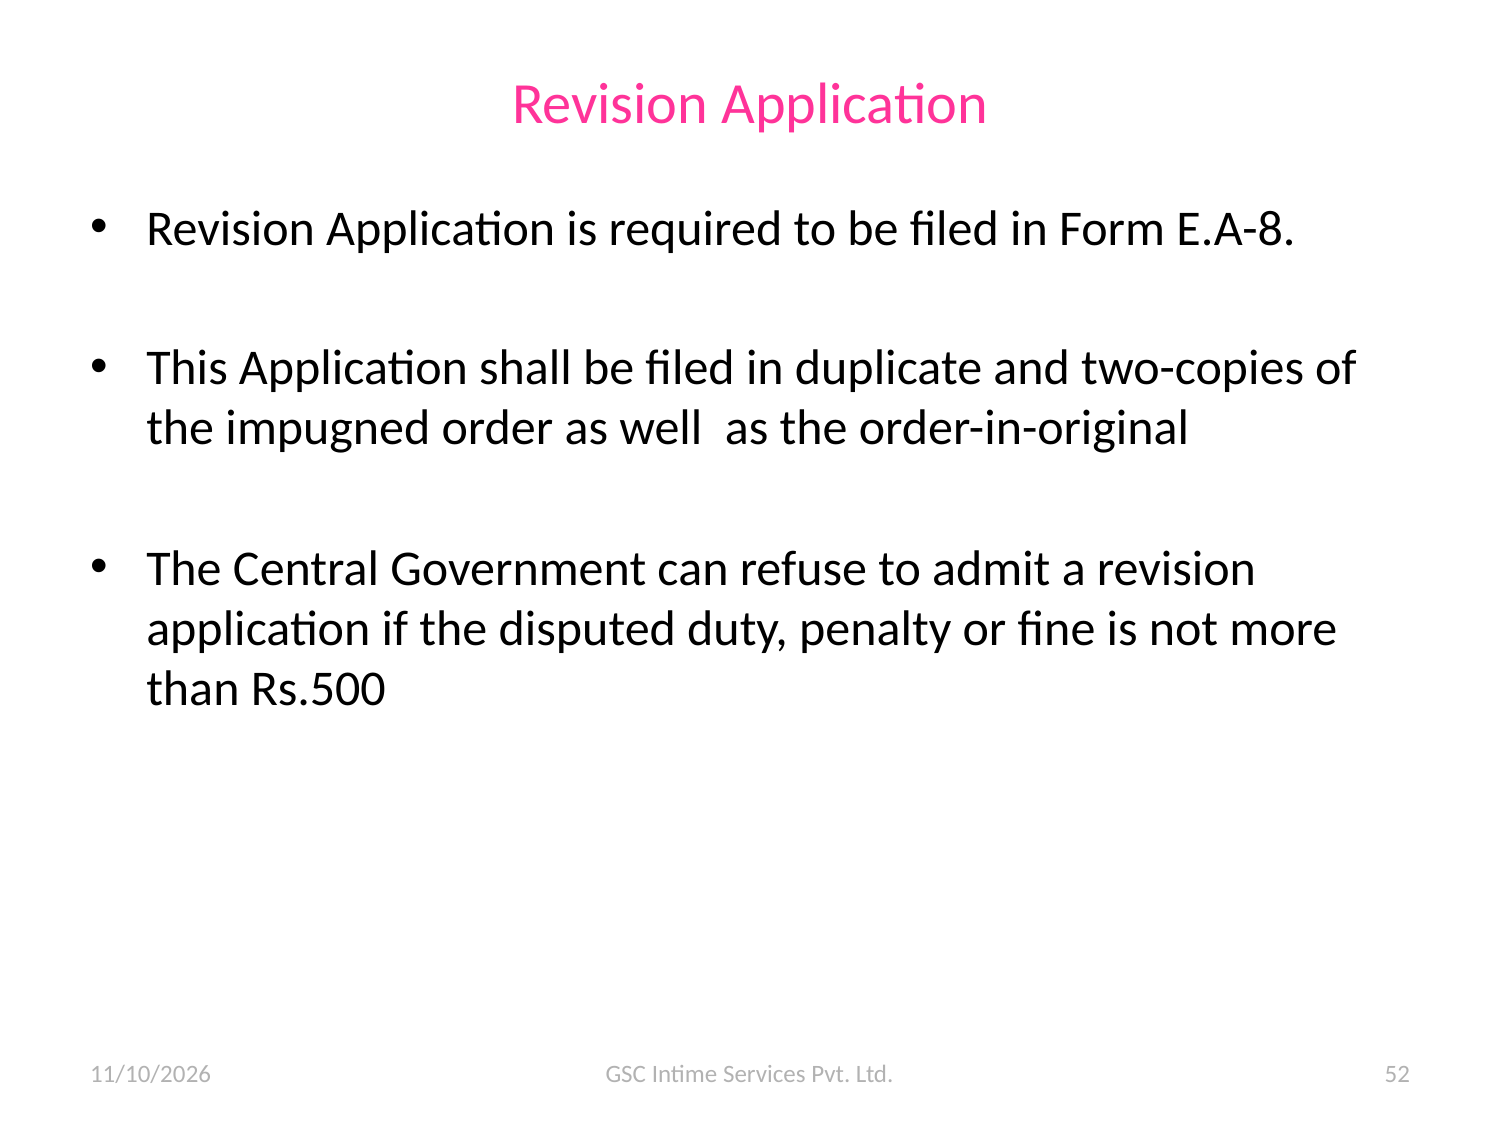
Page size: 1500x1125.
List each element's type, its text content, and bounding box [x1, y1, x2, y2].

title Revision Application [75, 50, 1425, 150]
list Revision Application is required to be filed in Form E.A-8. This Application shall be filed in duplicate and two-copies of the impugned order as well as the order-in-original The Central Government can refuse to admit a revision application if the disputed duty, penalty or fine is not more than Rs.500 [75, 187, 1425, 1013]
footer GSC Intime Services Pvt. Ltd. [512, 1042, 988, 1103]
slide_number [75, 1042, 425, 1103]
slide_number 52 [1074, 1042, 1425, 1103]
